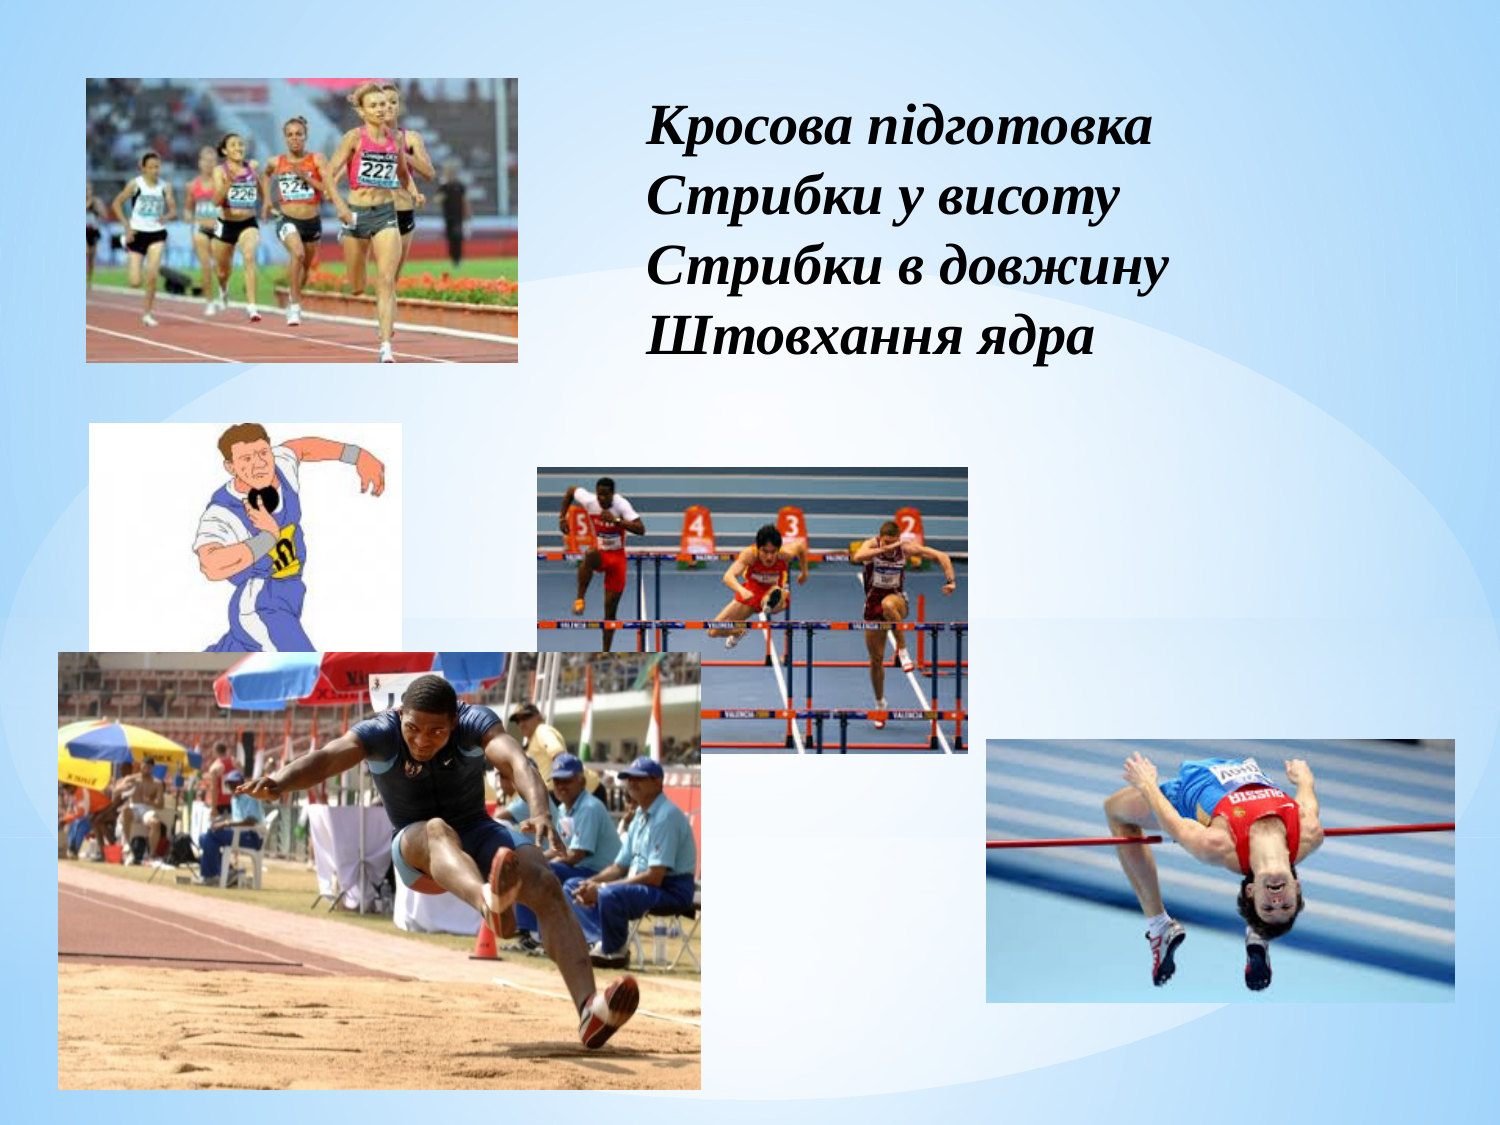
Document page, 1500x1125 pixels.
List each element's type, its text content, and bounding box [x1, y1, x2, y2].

picture [86, 77, 518, 363]
picture [57, 423, 968, 1090]
picture [985, 739, 1456, 1003]
text_box Кросова підготовка Стрибки у висоту Стрибки в довжину Штовхання ядра [631, 78, 1382, 374]
